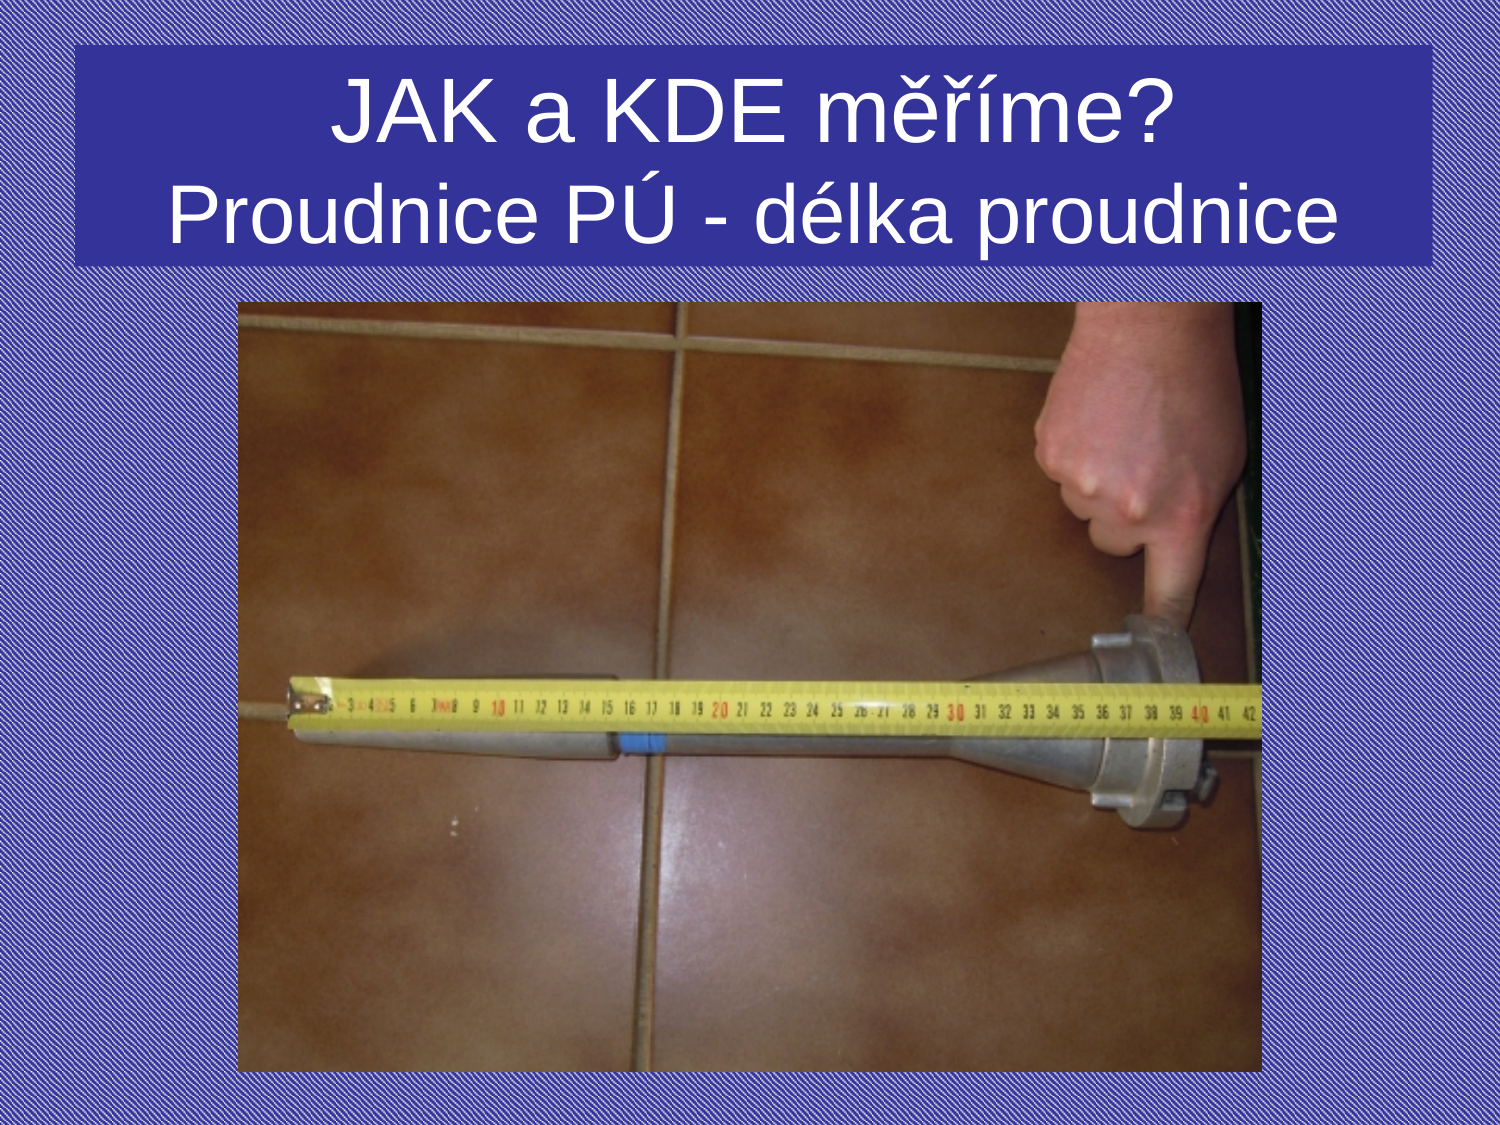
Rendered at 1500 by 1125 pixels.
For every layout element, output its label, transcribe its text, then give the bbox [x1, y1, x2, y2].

title JAK a KDE měříme? Proudnice PÚ - délka proudnice [75, 45, 1433, 267]
picture [0, 0, 1500, 1125]
